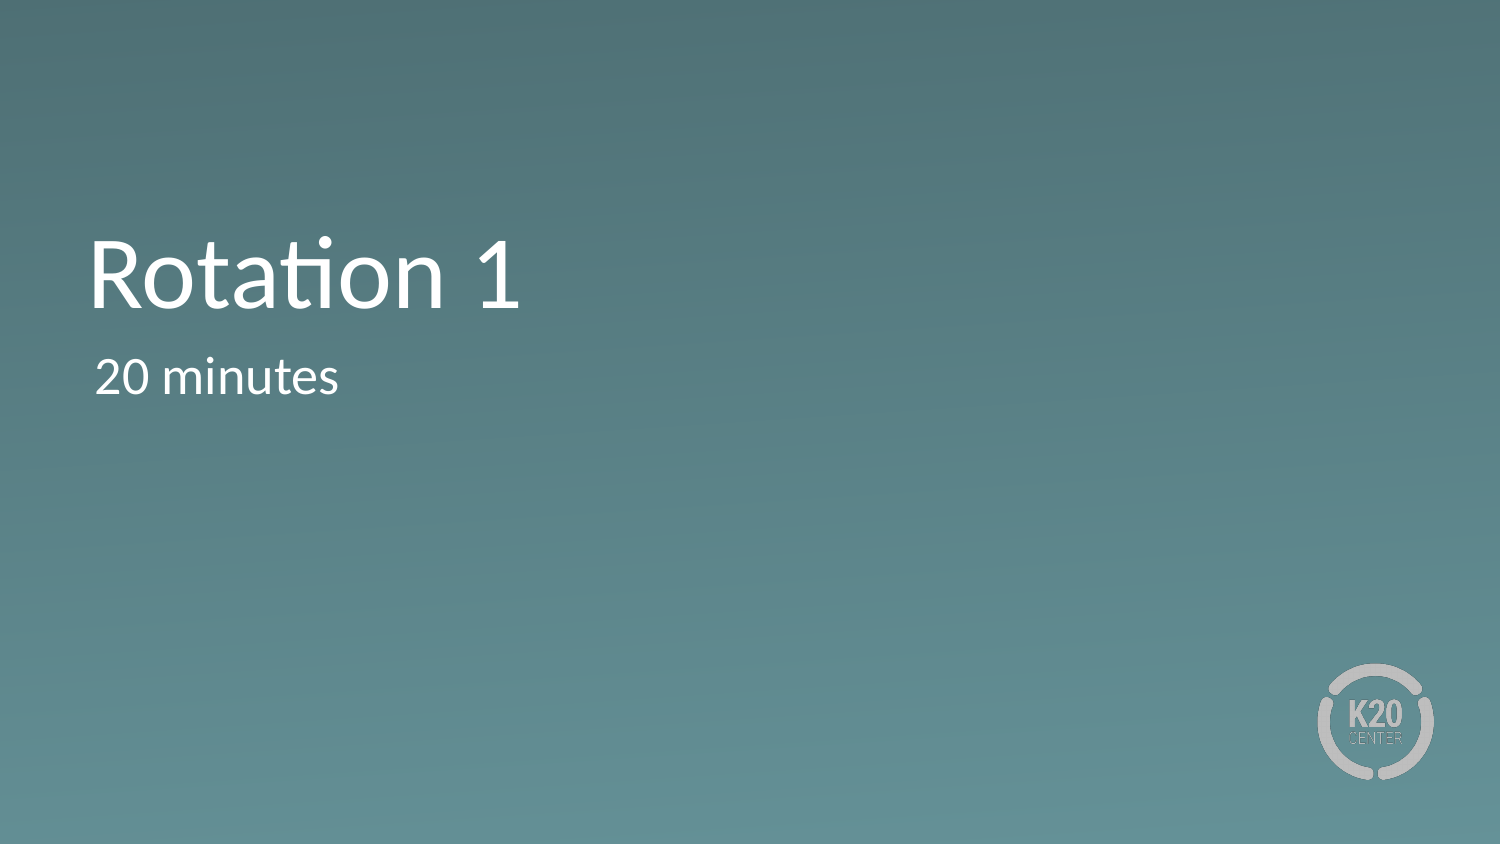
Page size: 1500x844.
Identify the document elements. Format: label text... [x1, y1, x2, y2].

picture [1300, 646, 1451, 797]
list 20 minutes [86, 332, 1362, 519]
title Rotation 1 [86, 161, 1362, 330]
